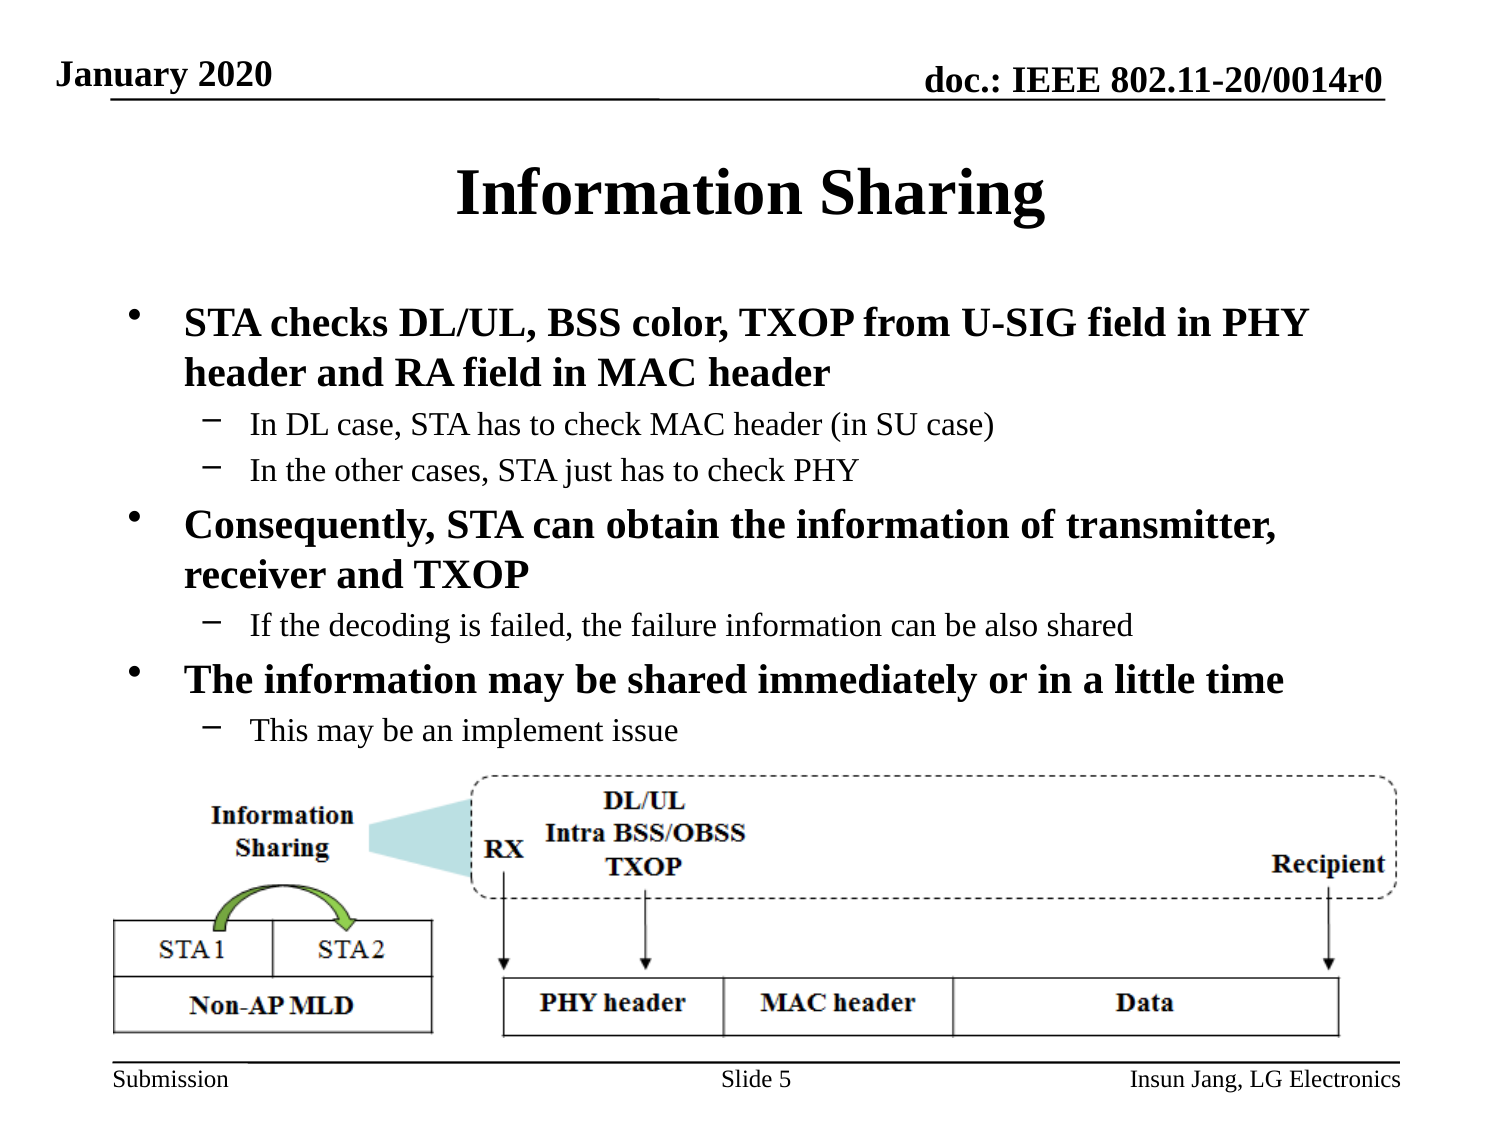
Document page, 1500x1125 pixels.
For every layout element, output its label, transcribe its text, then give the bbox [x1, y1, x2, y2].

slide_number Slide 5 [712, 1061, 800, 1093]
footer Insun Jang, LG Electronics [1125, 1061, 1402, 1093]
title Information Sharing [99, 112, 1402, 263]
list STA checks DL/UL, BSS color, TXOP from U-SIG field in PHY header and RA field in MAC header In DL case, STA has to check MAC header (in SU case) In the other cases, STA just has to check PHY Consequently, STA can obtain the information of transmitter, receiver and TXOP If the decoding is failed, the failure information can be also shared The information may be shared immediately or in a little time This may be an implement issue [112, 287, 1388, 770]
picture [113, 770, 1404, 1038]
